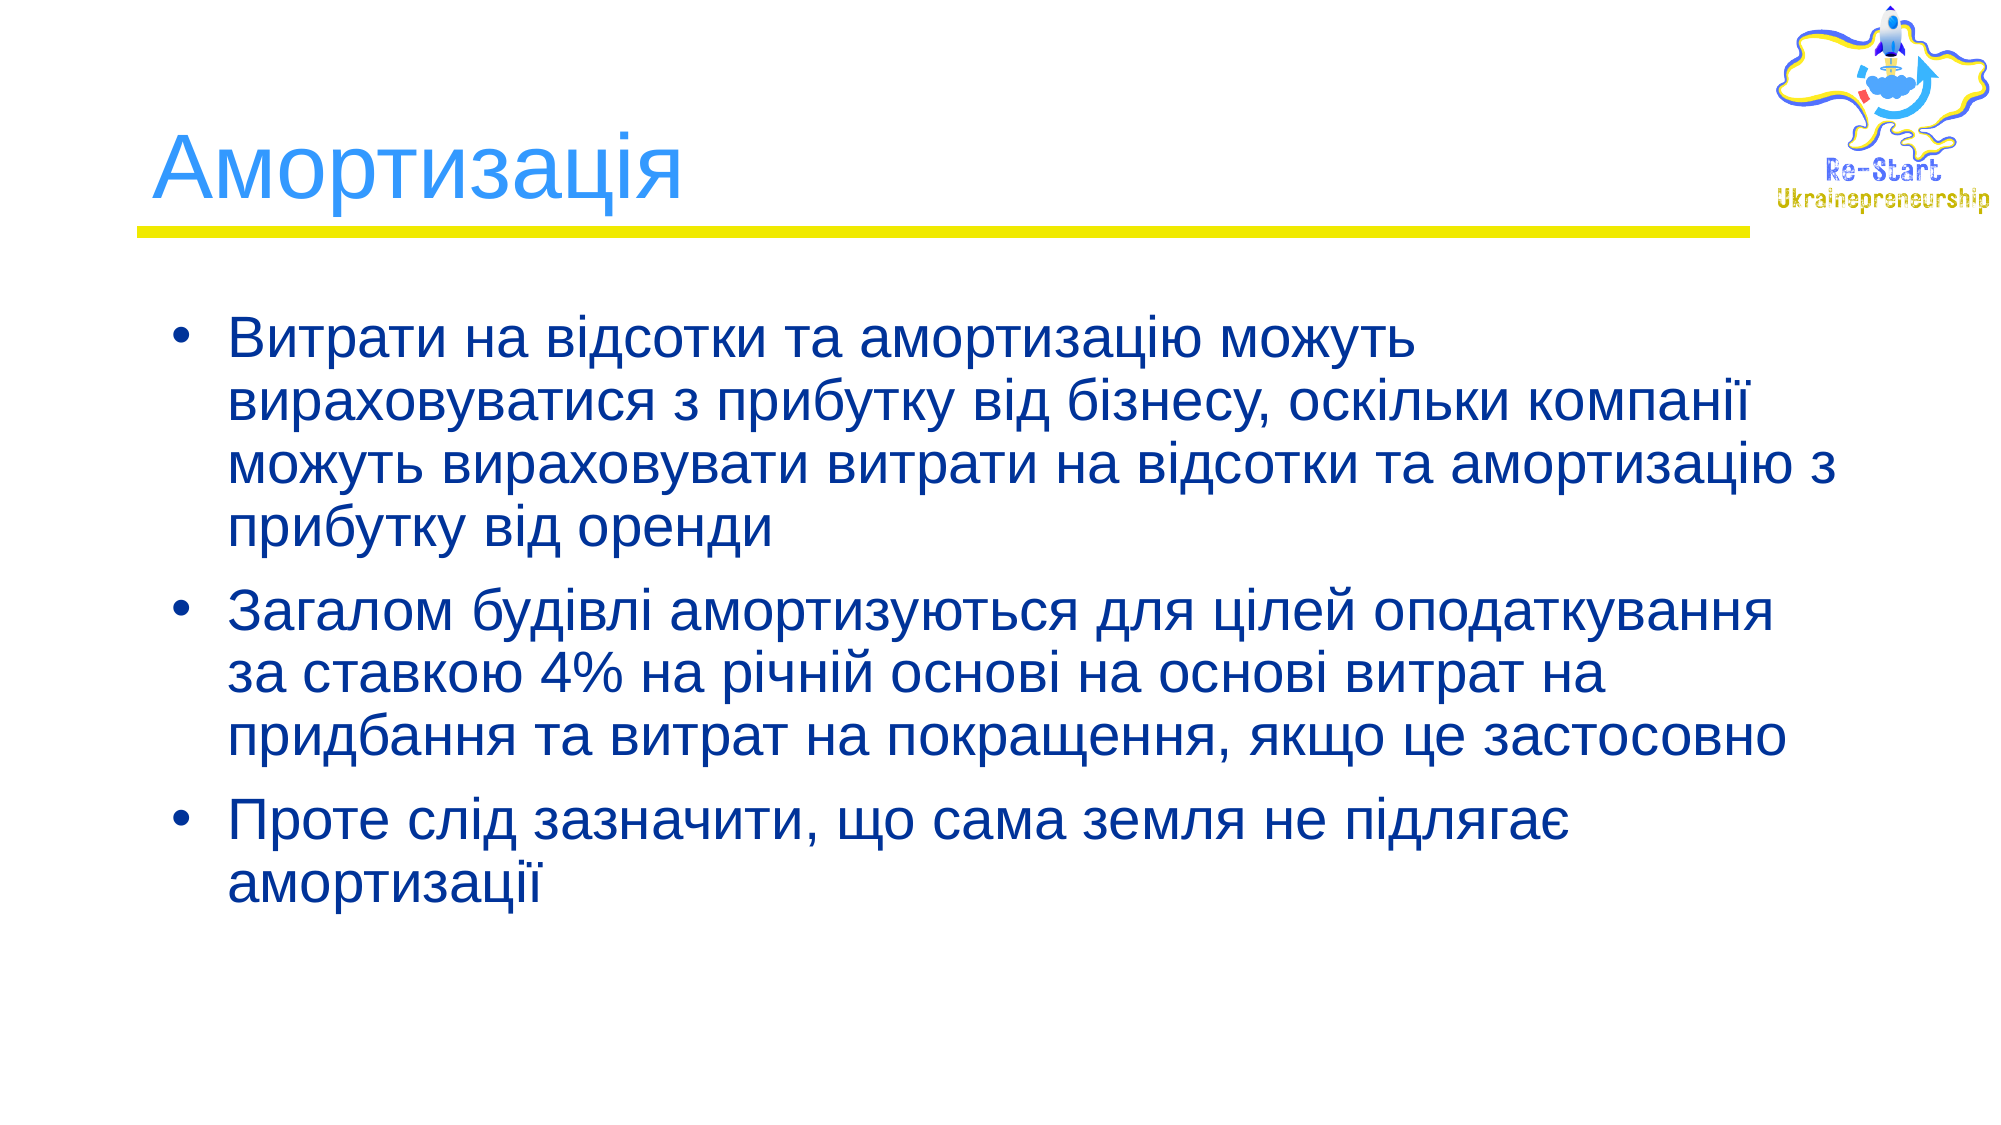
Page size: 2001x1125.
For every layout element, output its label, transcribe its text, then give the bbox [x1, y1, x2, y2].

title Амортизація [137, 59, 1863, 278]
picture [1776, 5, 1990, 218]
list Витрати на відсотки та амортизацію можуть вираховуватися з прибутку від бізнесу, оскільки компанії можуть вираховувати витрати на відсотки та амортизацію з прибутку від оренди Загалом будівлі амортизуються для цілей оподаткування за ставкою 4% на річній основі на основі витрат на придбання та витрат на покращення, якщо це застосовно Проте слід зазначити, що сама земля не підлягає амортизації [137, 299, 1863, 1014]
